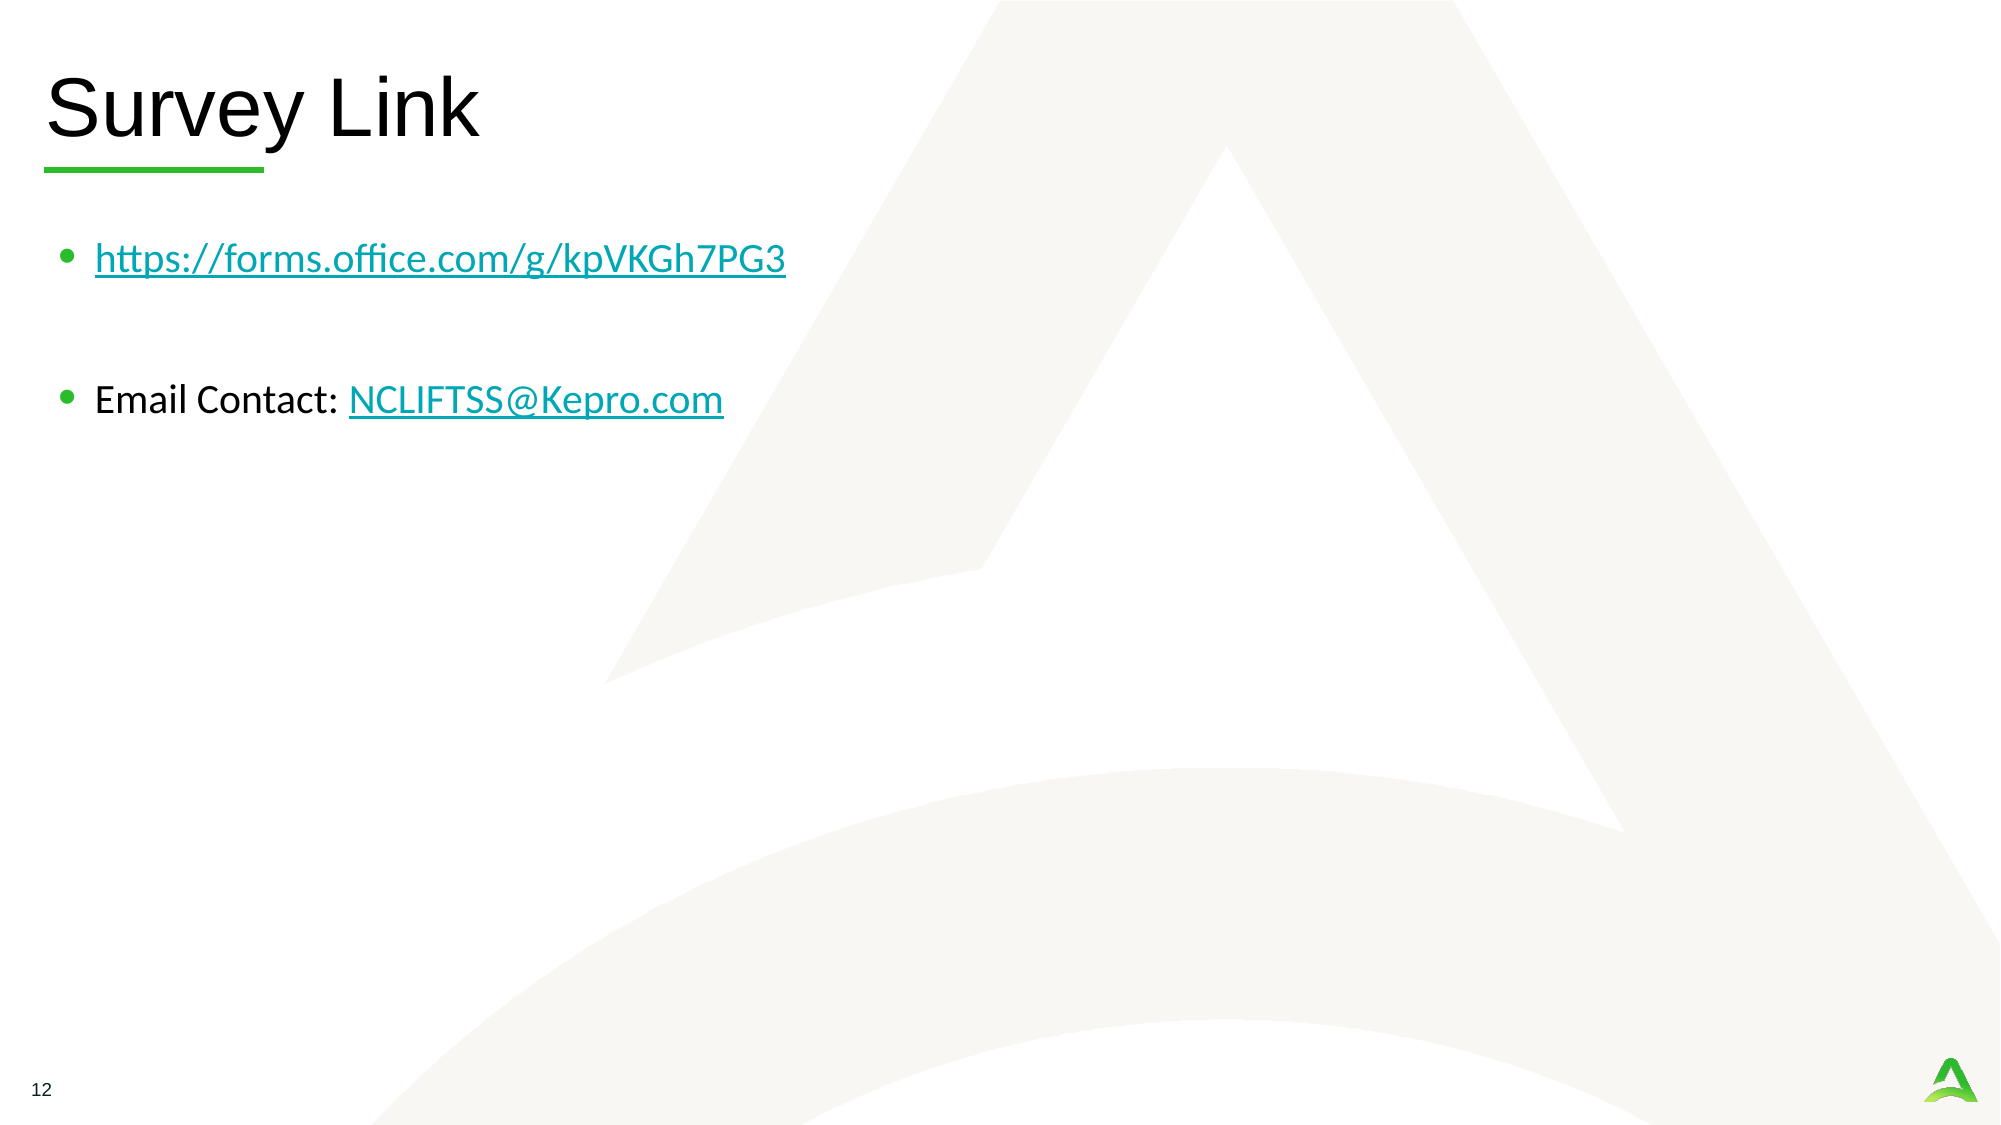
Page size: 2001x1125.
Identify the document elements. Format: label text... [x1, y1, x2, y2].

list https://forms.office.com/g/kpVKGh7PG3 Email Contact: NCLIFTSS@Kepro.com [58, 218, 1913, 997]
title Survey Link [45, 66, 1918, 152]
picture [1924, 1058, 1978, 1102]
